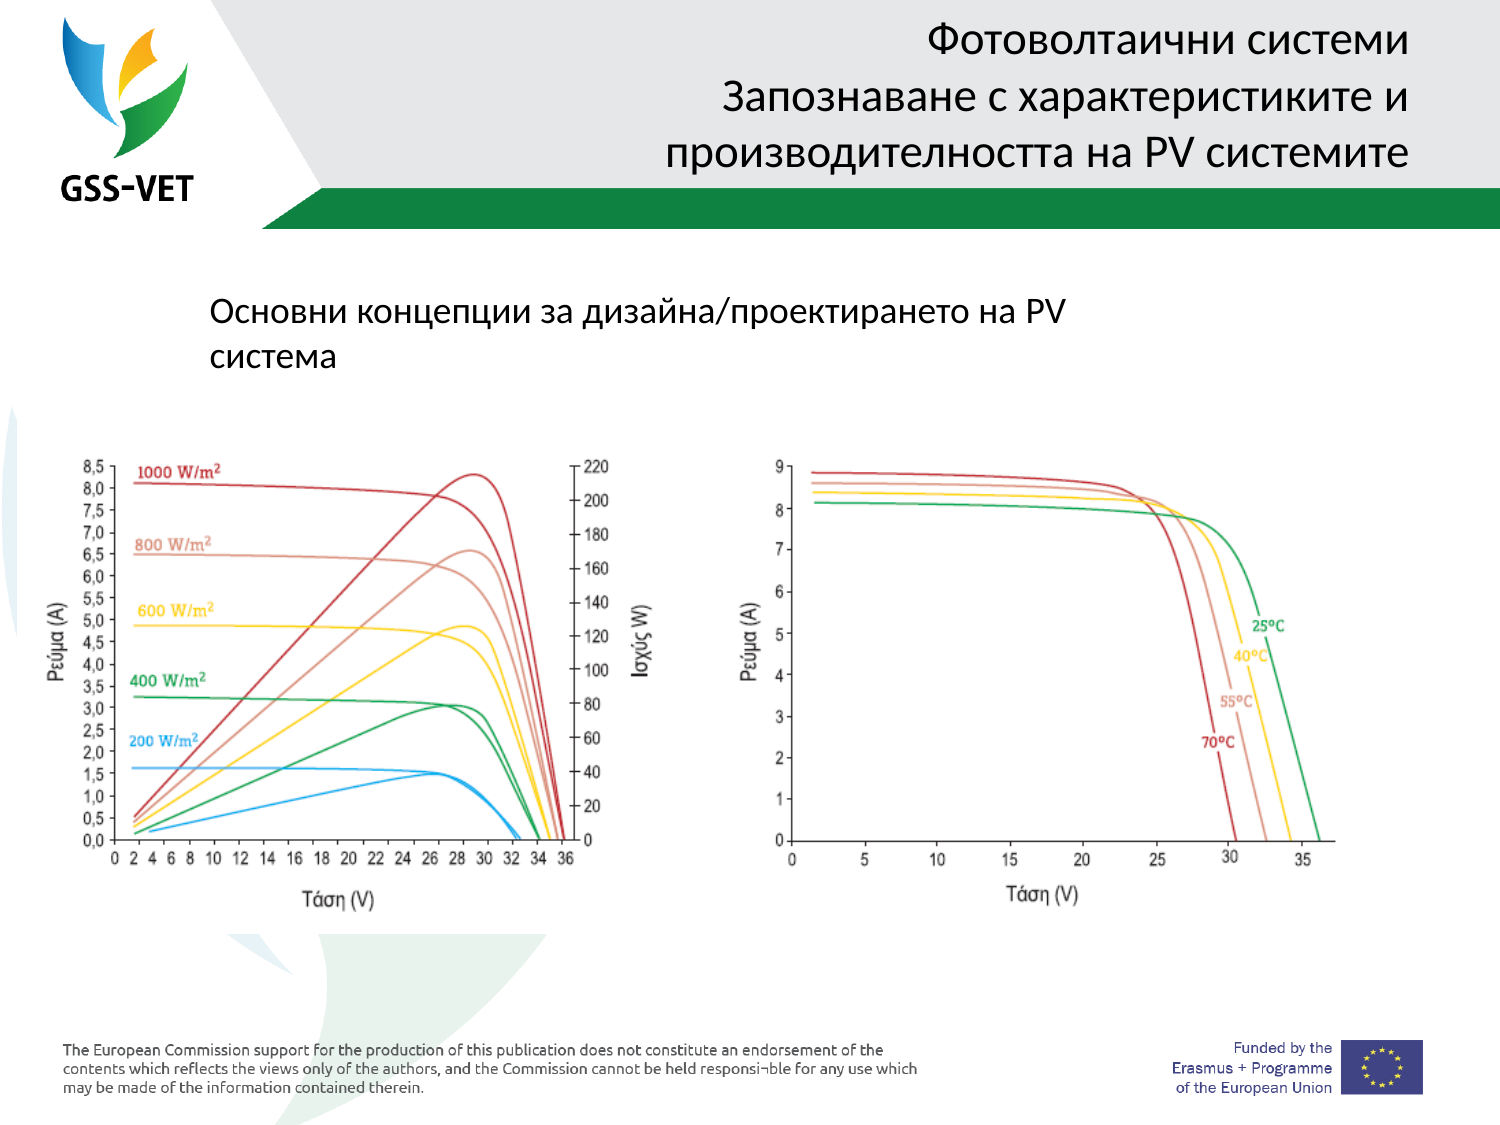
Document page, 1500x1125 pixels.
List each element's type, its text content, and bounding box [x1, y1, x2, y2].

title Фотоволтаични системи Запознаване с характеристиките и производителността на PV системите [324, 0, 1425, 185]
text_box Основни концепции за дизайна/проектирането на PV система [194, 278, 1187, 384]
picture [0, 0, 1500, 1125]
